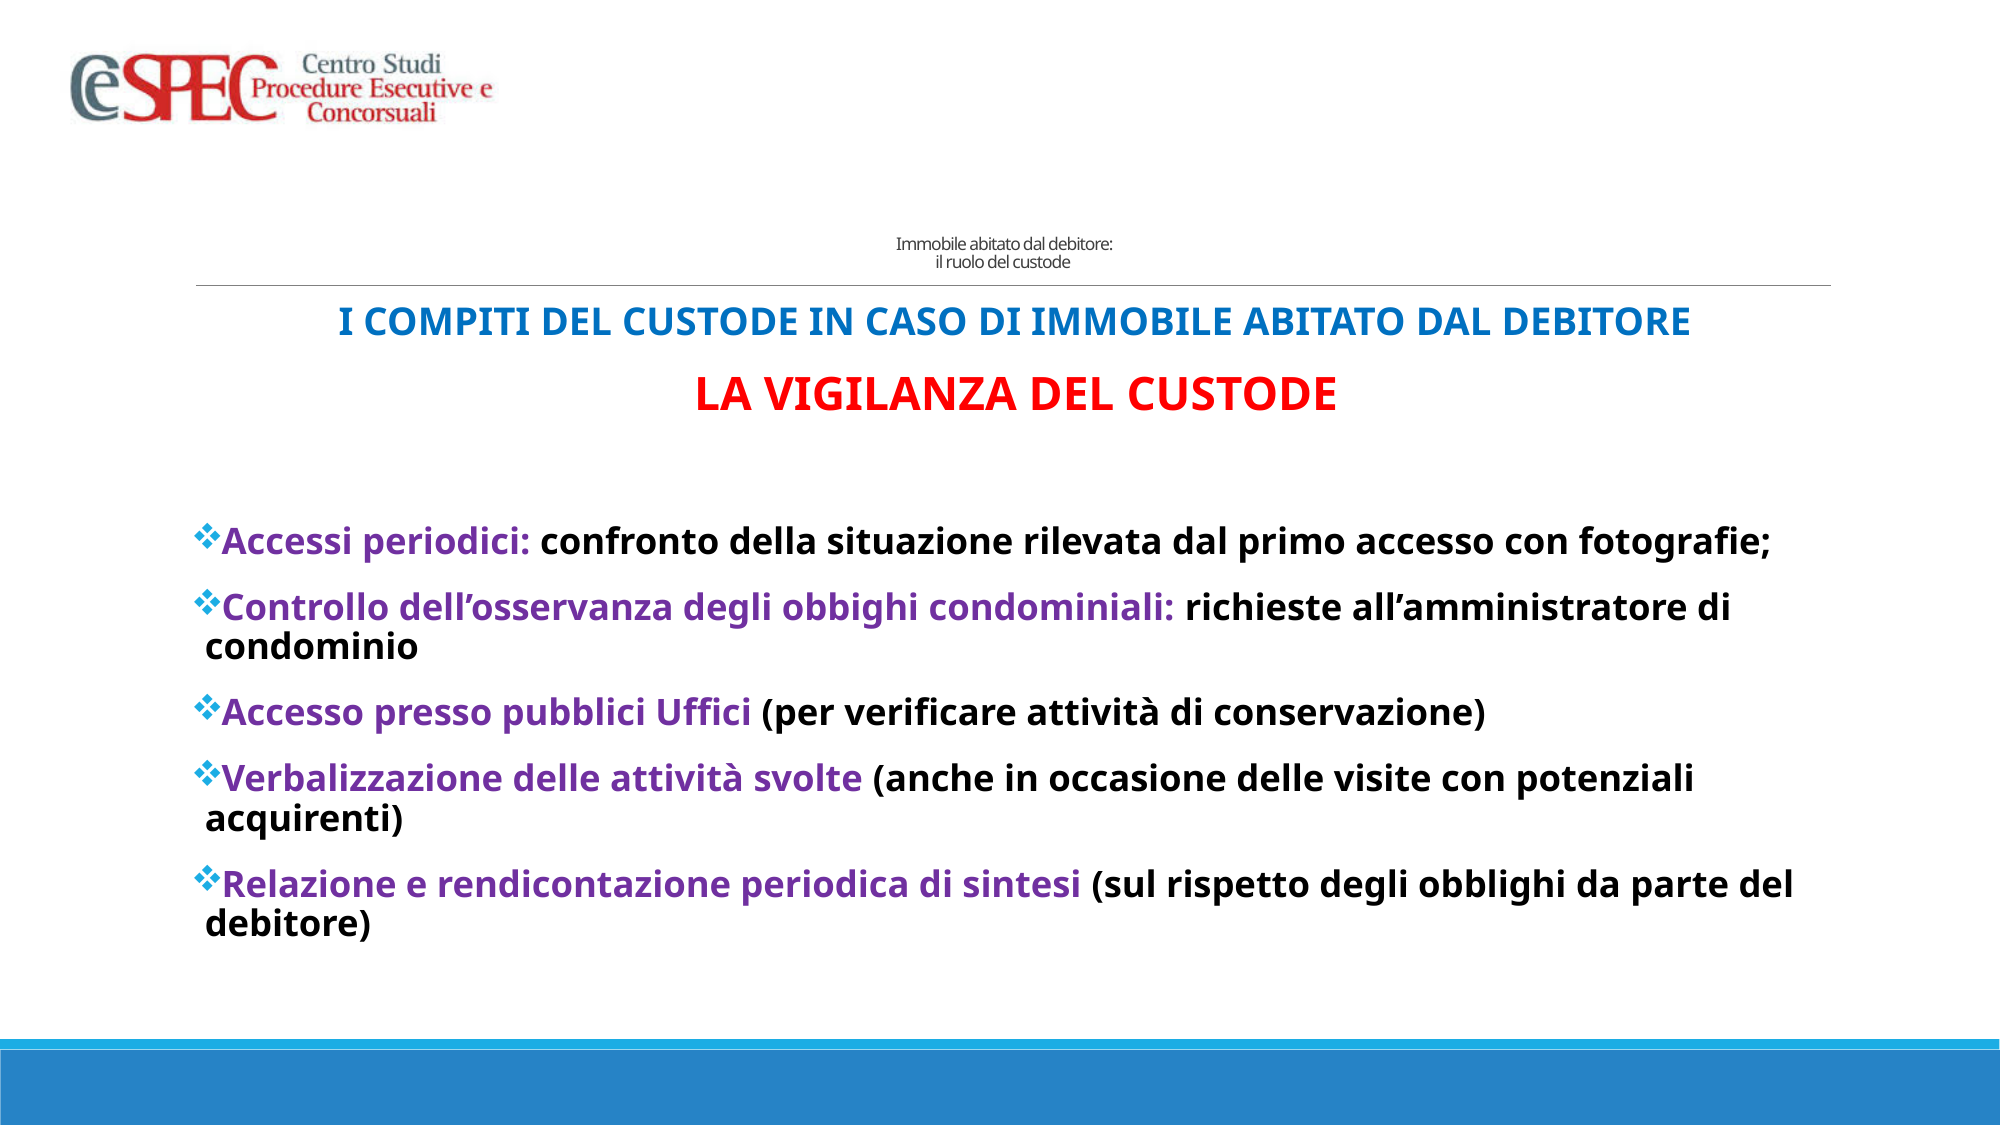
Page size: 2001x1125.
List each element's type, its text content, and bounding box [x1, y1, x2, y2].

picture [59, 0, 540, 184]
title Immobile abitato dal debitore: il ruolo del custode [180, 41, 1830, 280]
list I COMPITI DEL CUSTODE IN CASO DI IMMOBILE ABITATO DAL DEBITORE LA VIGILANZA DEL CUSTODE Accessi periodici: confronto della situazione rilevata dal primo accesso con fotografie; Controllo dell’osservanza degli obbighi condominiali: richieste all’amministratore di condominio Accesso presso pubblici Uffici (per verificare attività di conservazione) Verbalizzazione delle attività svolte (anche in occasione delle visite con potenziali acquirenti) Relazione e rendicontazione periodica di sintesi (sul rispetto degli obblighi da parte del debitore) [190, 294, 1841, 955]
